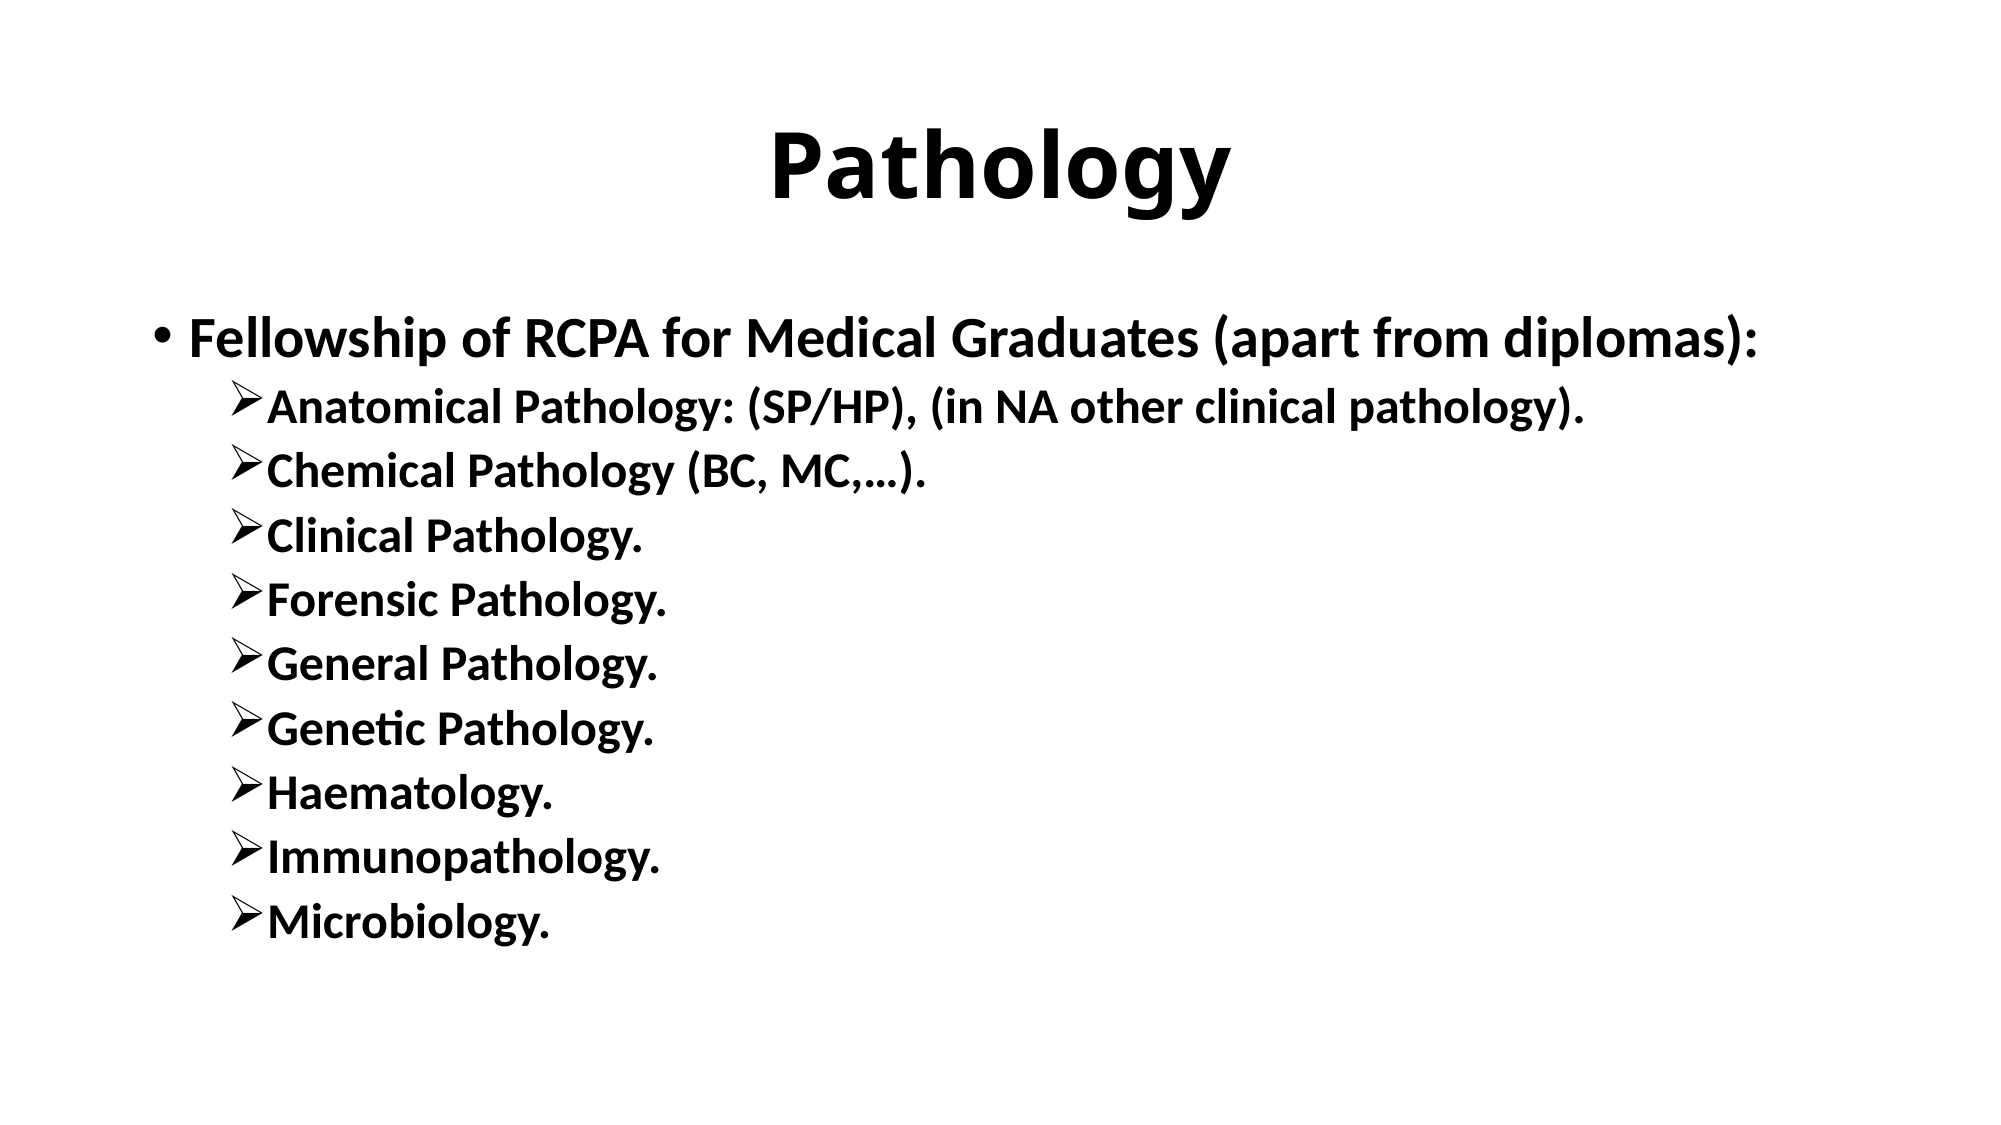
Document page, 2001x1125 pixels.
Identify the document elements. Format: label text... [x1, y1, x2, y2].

title Pathology [137, 59, 1863, 278]
list Fellowship of RCPA for Medical Graduates (apart from diplomas): Anatomical Pathology: (SP/HP), (in NA other clinical pathology). Chemical Pathology (BC, MC,…). Clinical Pathology. Forensic Pathology. General Pathology. Genetic Pathology. Haematology. Immunopathology. Microbiology. [137, 299, 1863, 1014]
